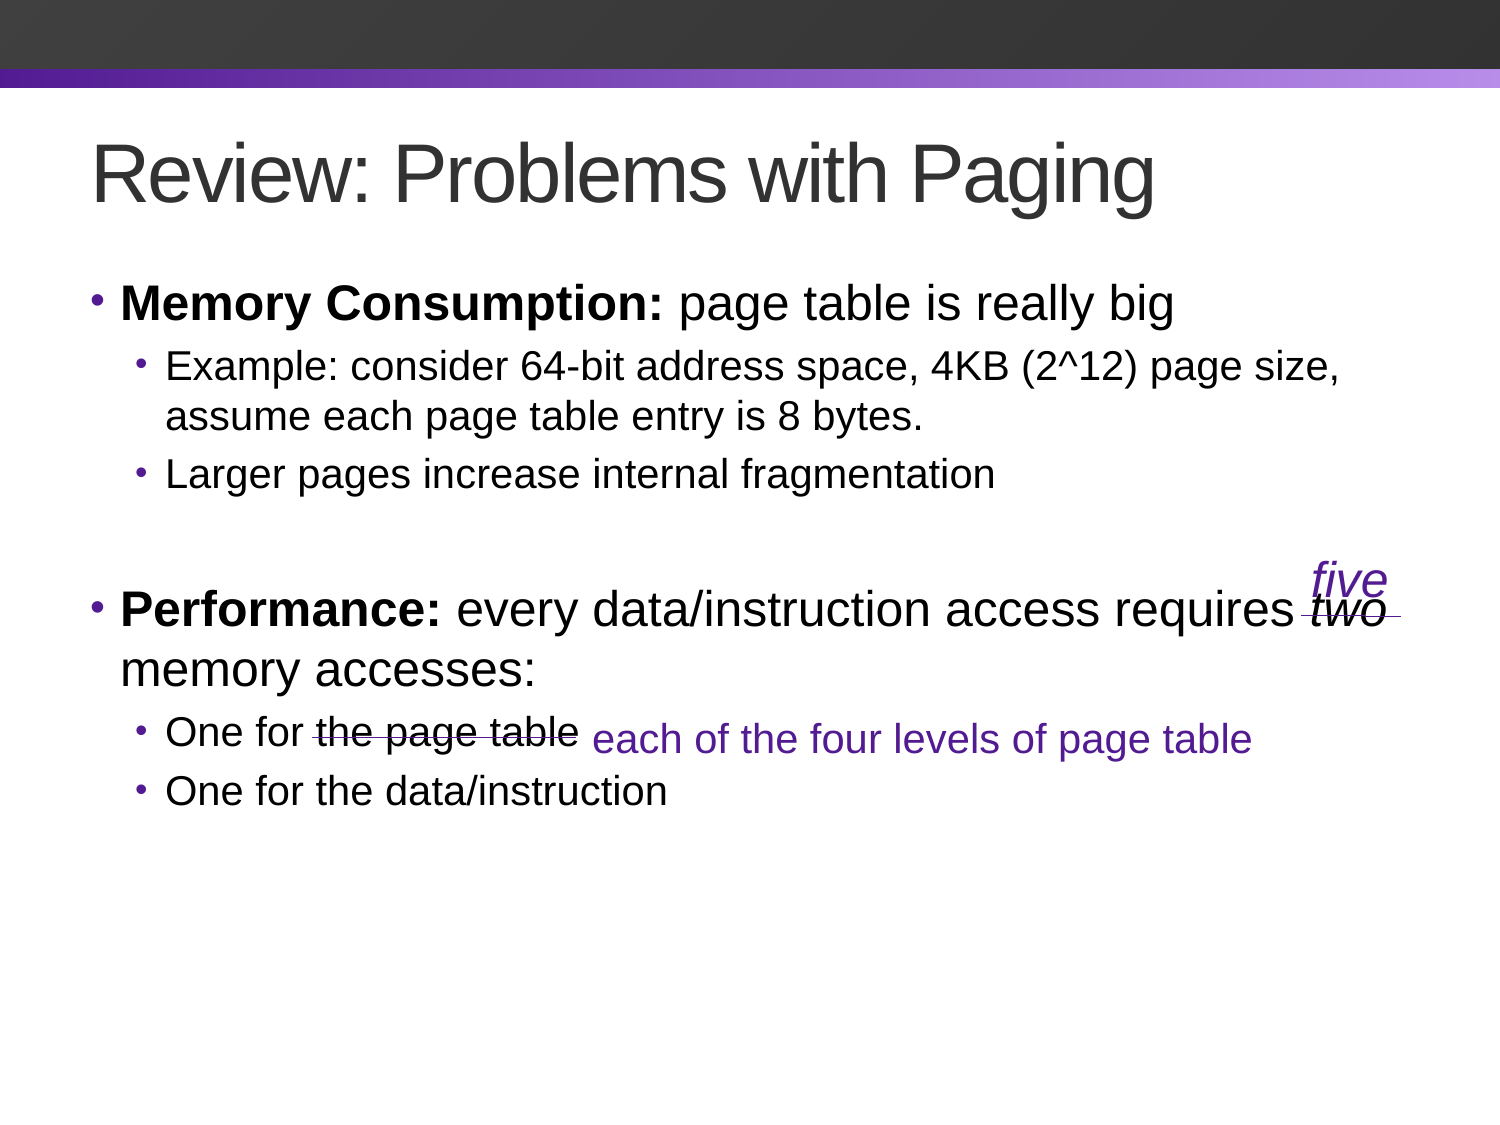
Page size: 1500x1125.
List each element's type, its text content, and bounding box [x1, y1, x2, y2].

list Memory Consumption: page table is really big Example: consider 64-bit address space, 4KB (2^12) page size, assume each page table entry is 8 bytes. Larger pages increase internal fragmentation Performance: every data/instruction access requires two memory accesses: One for the page table One for the data/instruction [75, 262, 1425, 1063]
text_box five [1296, 540, 1404, 615]
title Review: Problems with Paging [75, 87, 1425, 250]
text_box each of the four levels of page table [577, 704, 1269, 770]
